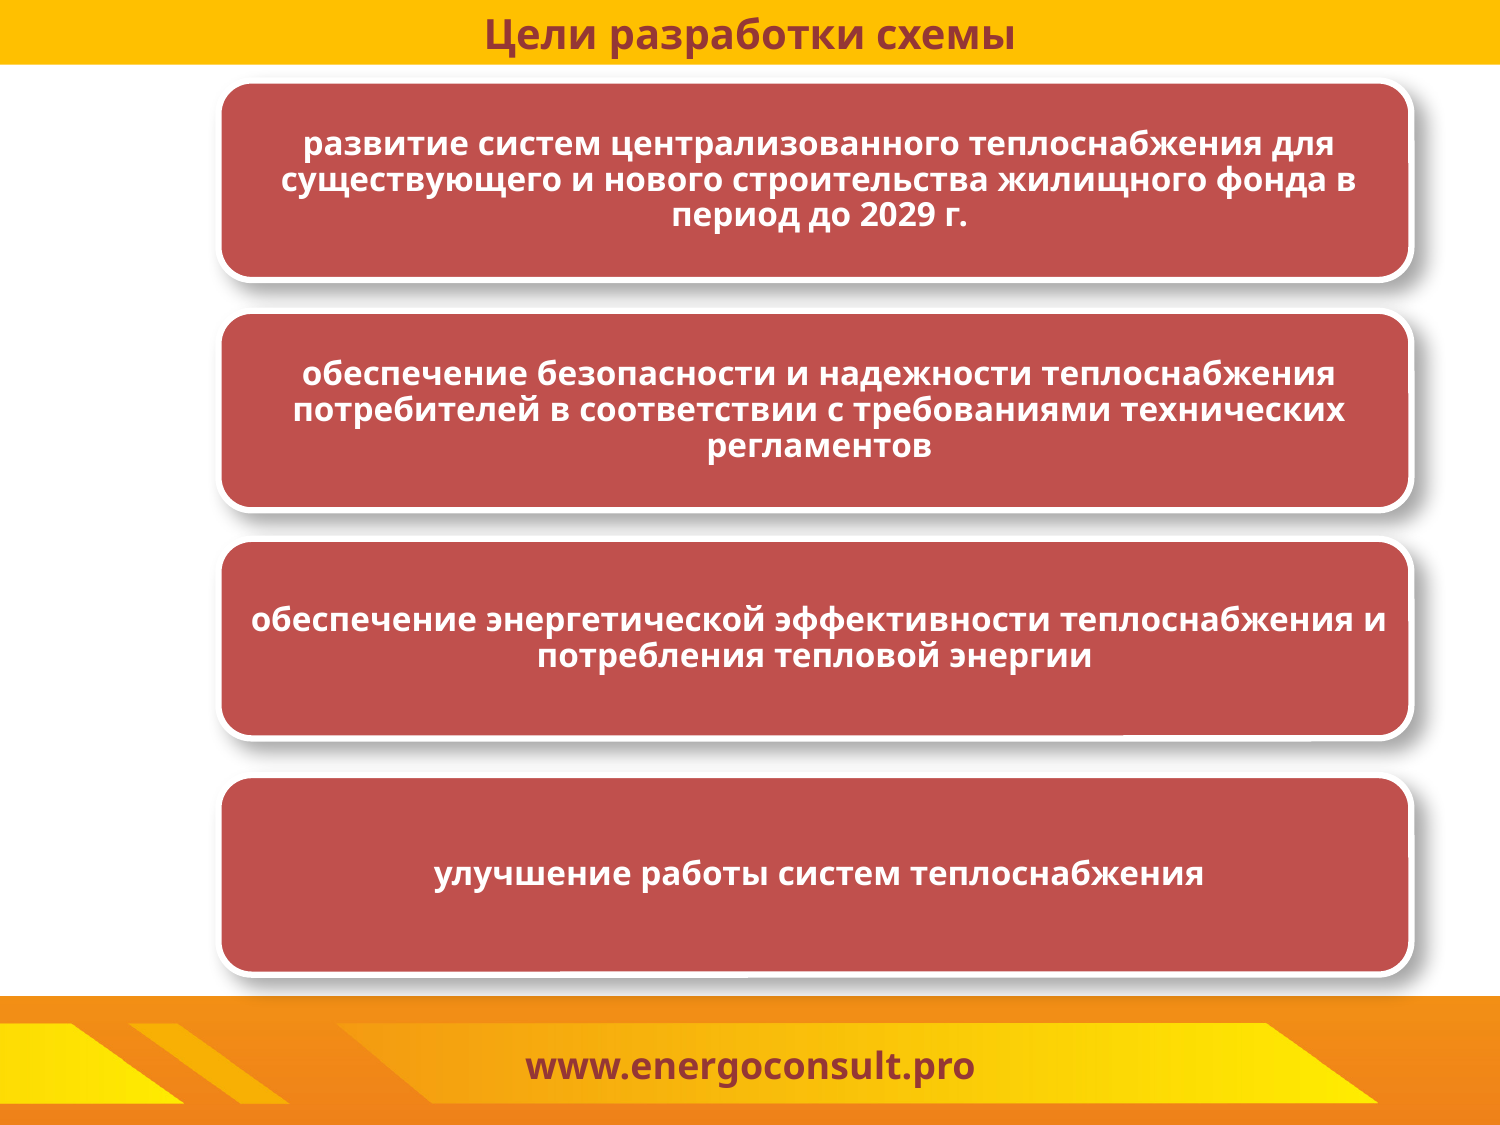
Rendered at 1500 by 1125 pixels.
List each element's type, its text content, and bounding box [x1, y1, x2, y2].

picture [0, 996, 1500, 1125]
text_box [218, 54, 1412, 998]
text_box Цели разработки схемы [0, 0, 1500, 65]
